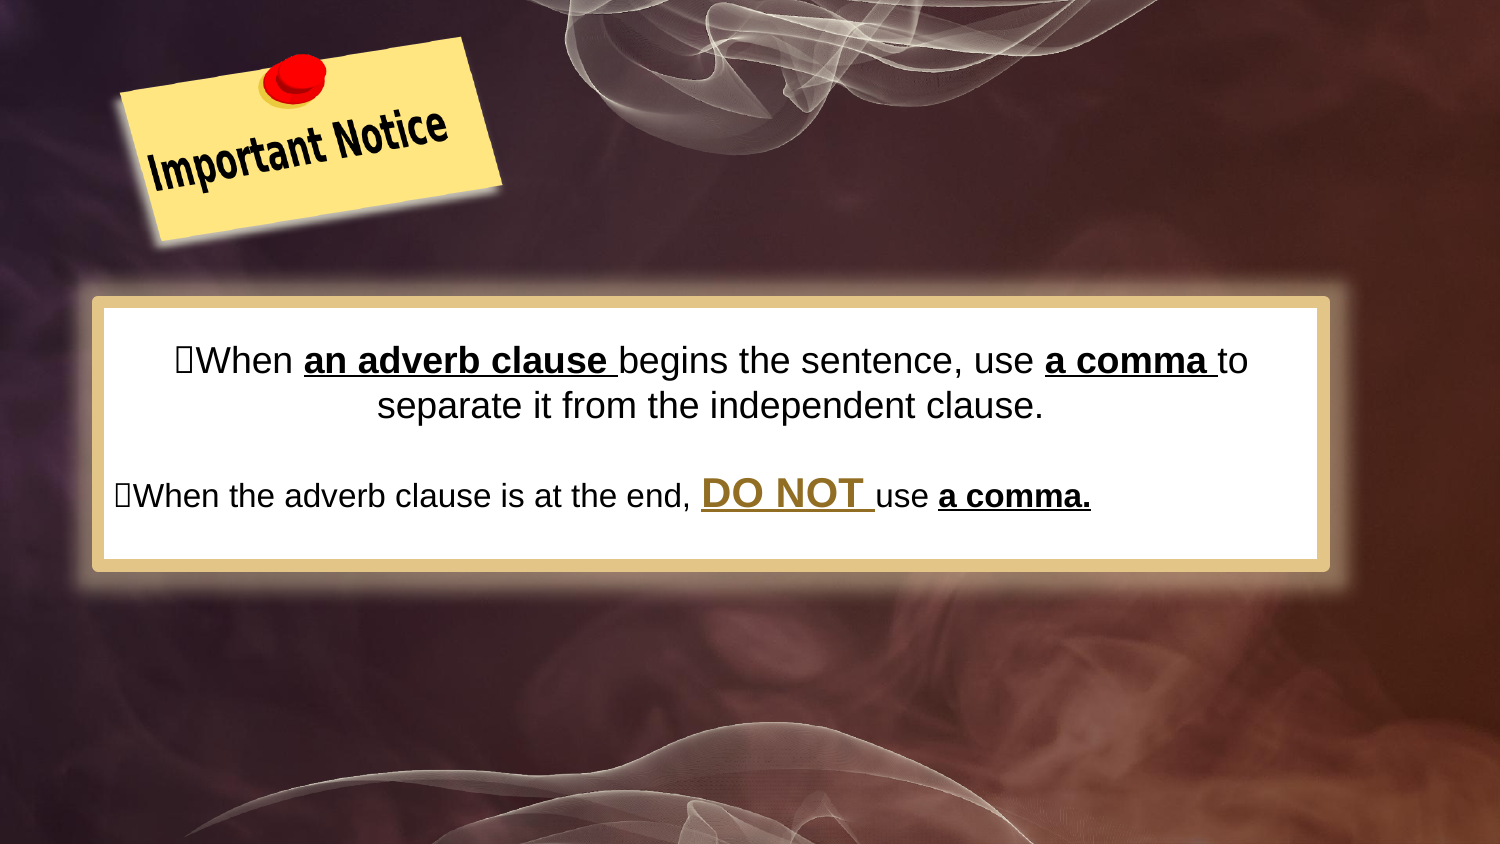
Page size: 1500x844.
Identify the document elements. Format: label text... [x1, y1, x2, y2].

text_box When an adverb clause begins the sentence, use a comma to separate it from the independent clause. When the adverb clause is at the end, DO NOT use a comma. [96, 300, 1326, 567]
picture [0, 0, 1500, 844]
